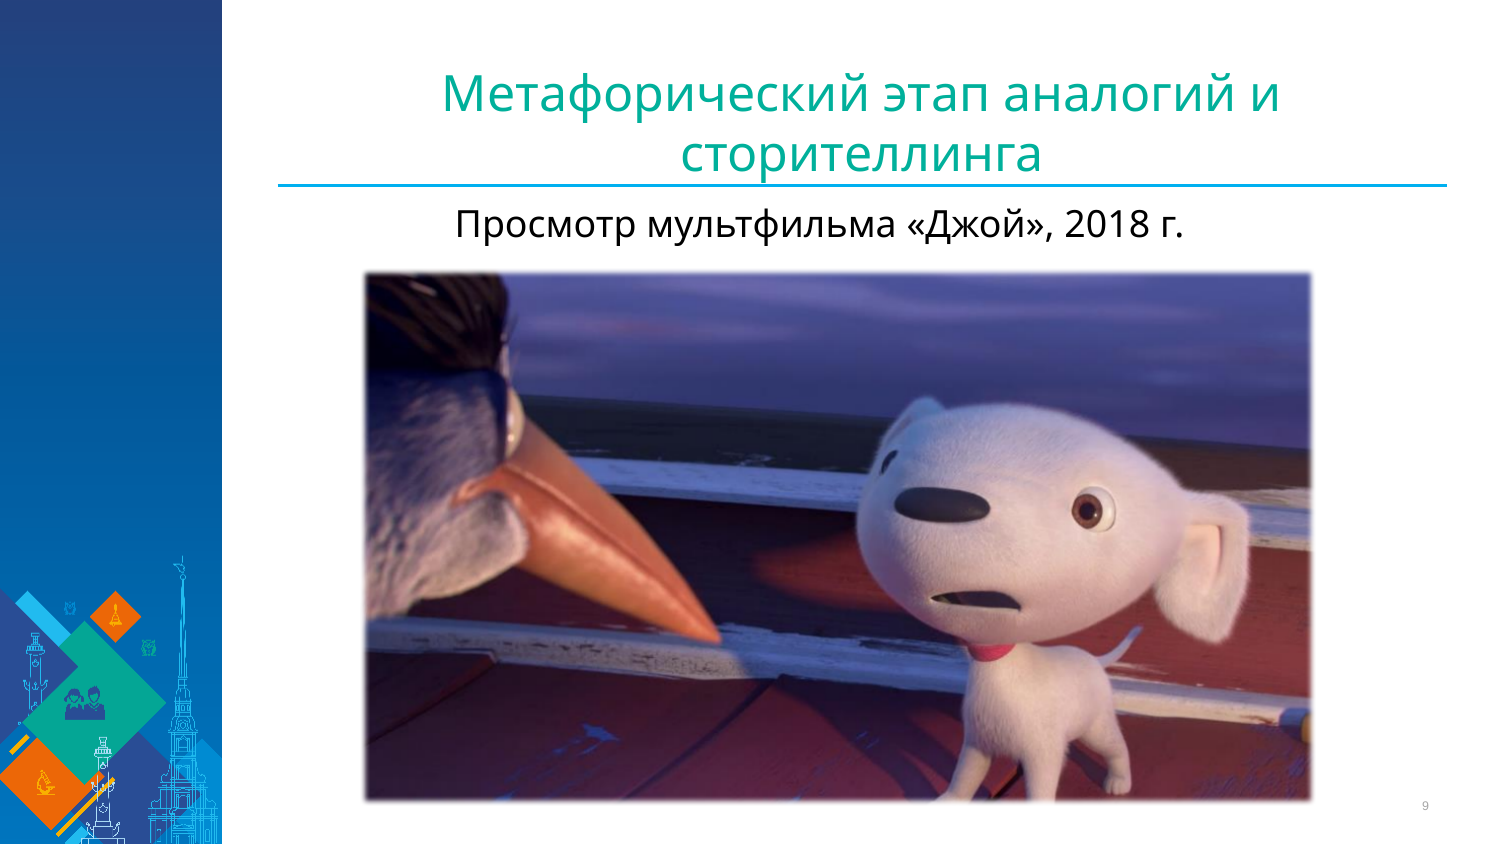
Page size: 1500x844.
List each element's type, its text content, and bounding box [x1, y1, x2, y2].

picture [359, 268, 1316, 807]
text_box Просмотр мультфильма «Джой», 2018 г. [439, 189, 1285, 252]
title Метафорический этап аналогий и сторителлинга [277, 53, 1447, 189]
picture [0, 0, 222, 844]
slide_number 9 [1373, 788, 1445, 824]
